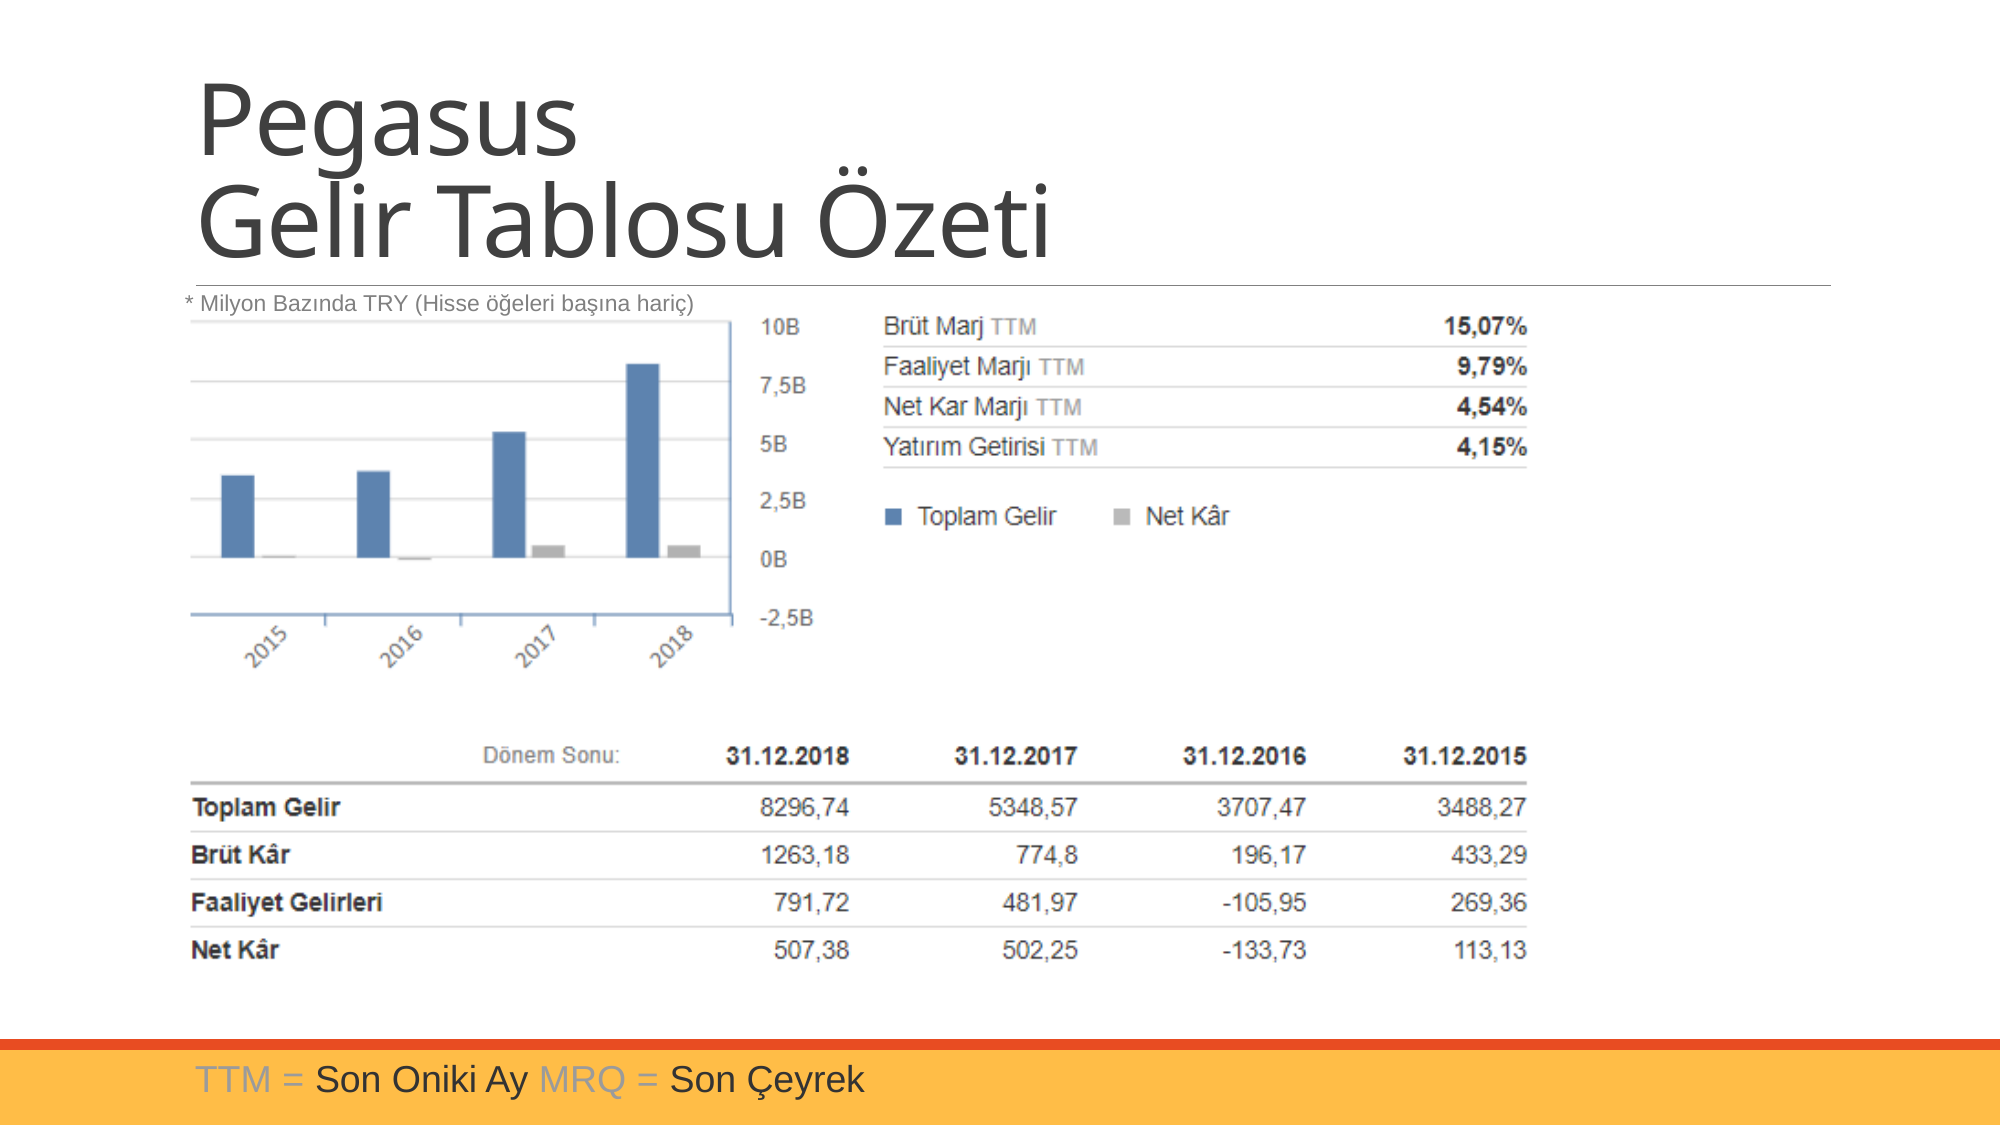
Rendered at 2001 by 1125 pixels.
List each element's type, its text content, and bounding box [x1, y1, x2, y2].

text_box * Milyon Bazında TRY (Hisse öğeleri başına hariç) [170, 281, 1170, 324]
title Pegasus Gelir Tablosu Özeti [180, 47, 1830, 285]
text_box TTM = Son Oniki Ay MRQ = Son Çeyrek [180, 1047, 896, 1108]
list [179, 303, 1540, 972]
